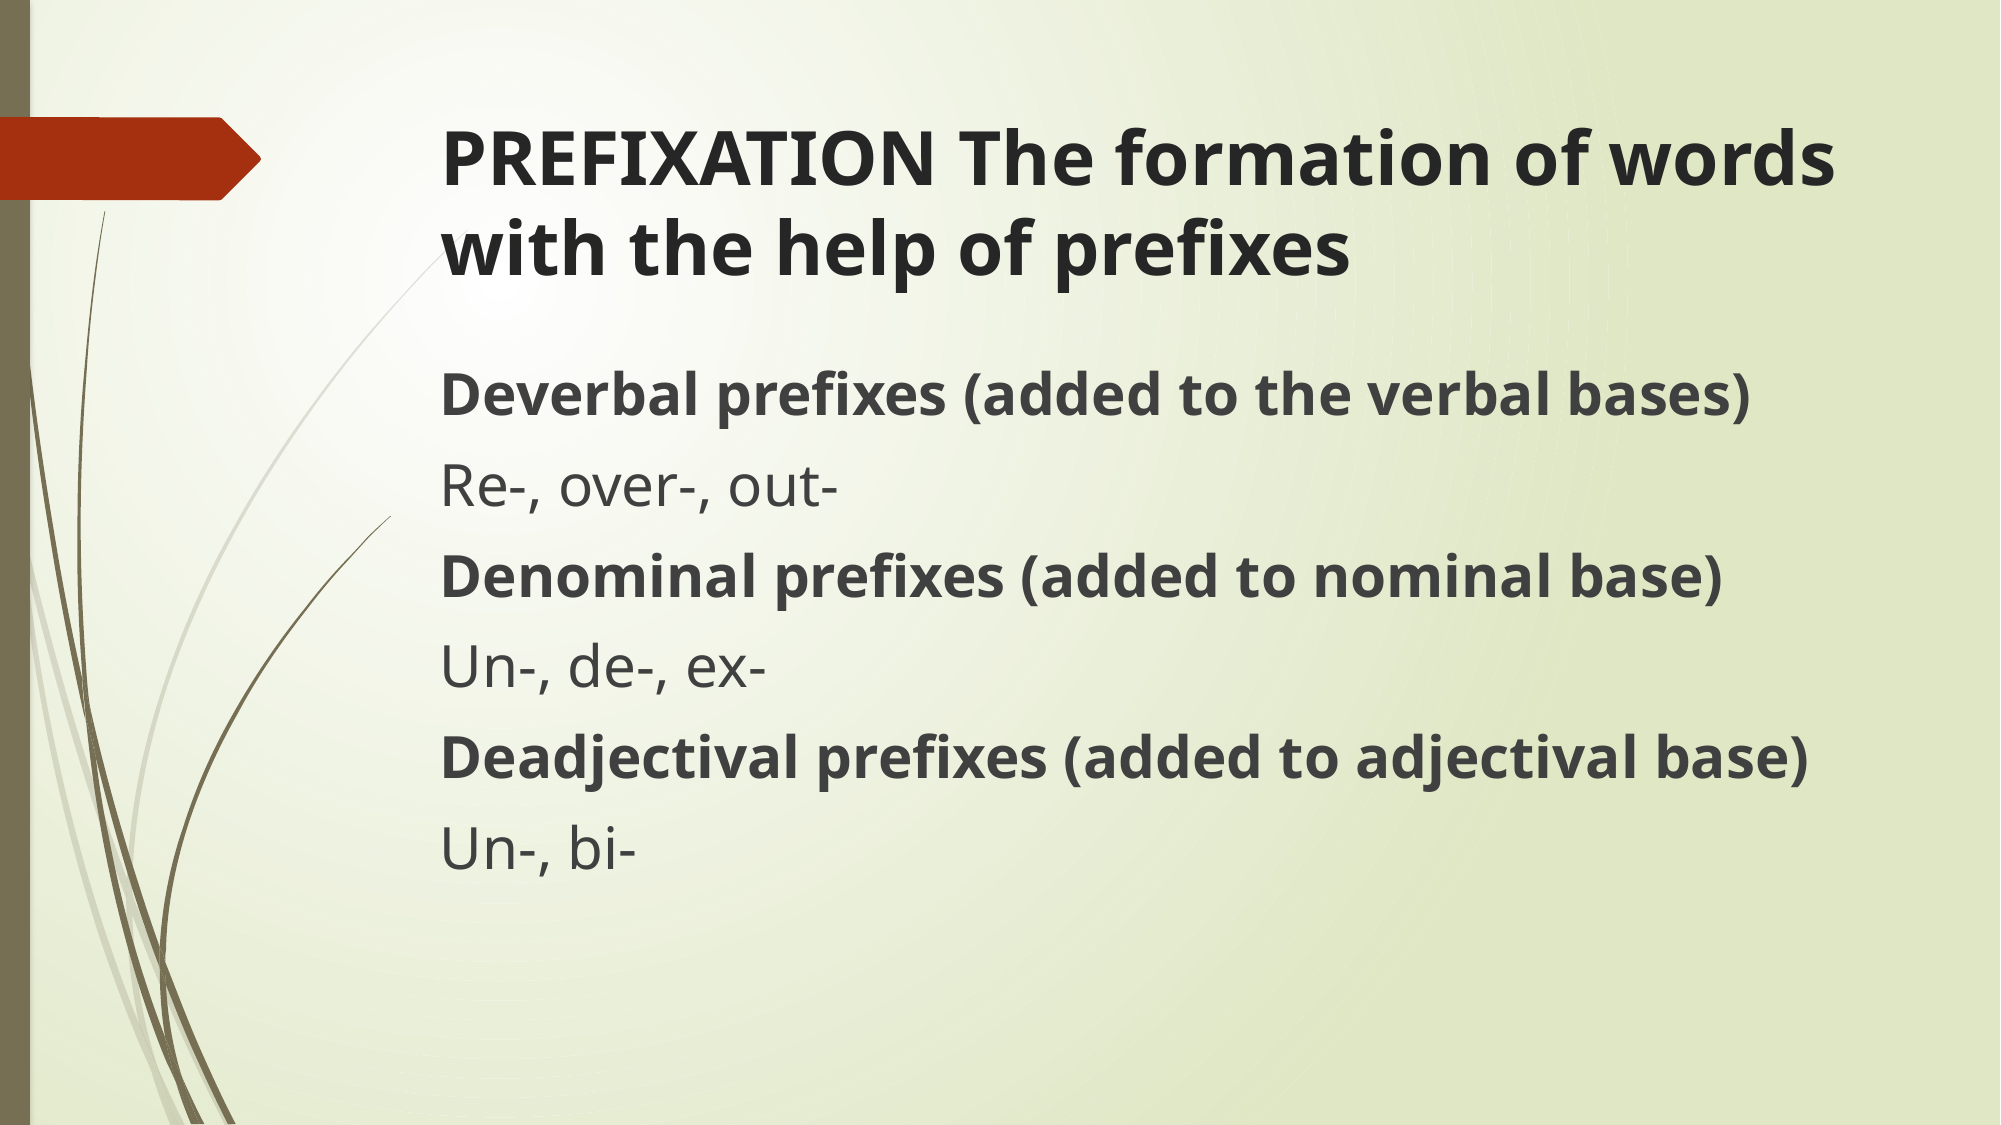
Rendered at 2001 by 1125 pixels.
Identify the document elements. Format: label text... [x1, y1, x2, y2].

list Deverbal prefixes (added to the verbal bases) Re-, over-, out- Denominal prefixes (added to nominal base) Un-, de-, ex- Deadjectival prefixes (added to adjectival base) Un-, bi- [424, 350, 1888, 970]
title PREFIXATION The formation of words with the help of prefixes [425, 102, 1888, 313]
